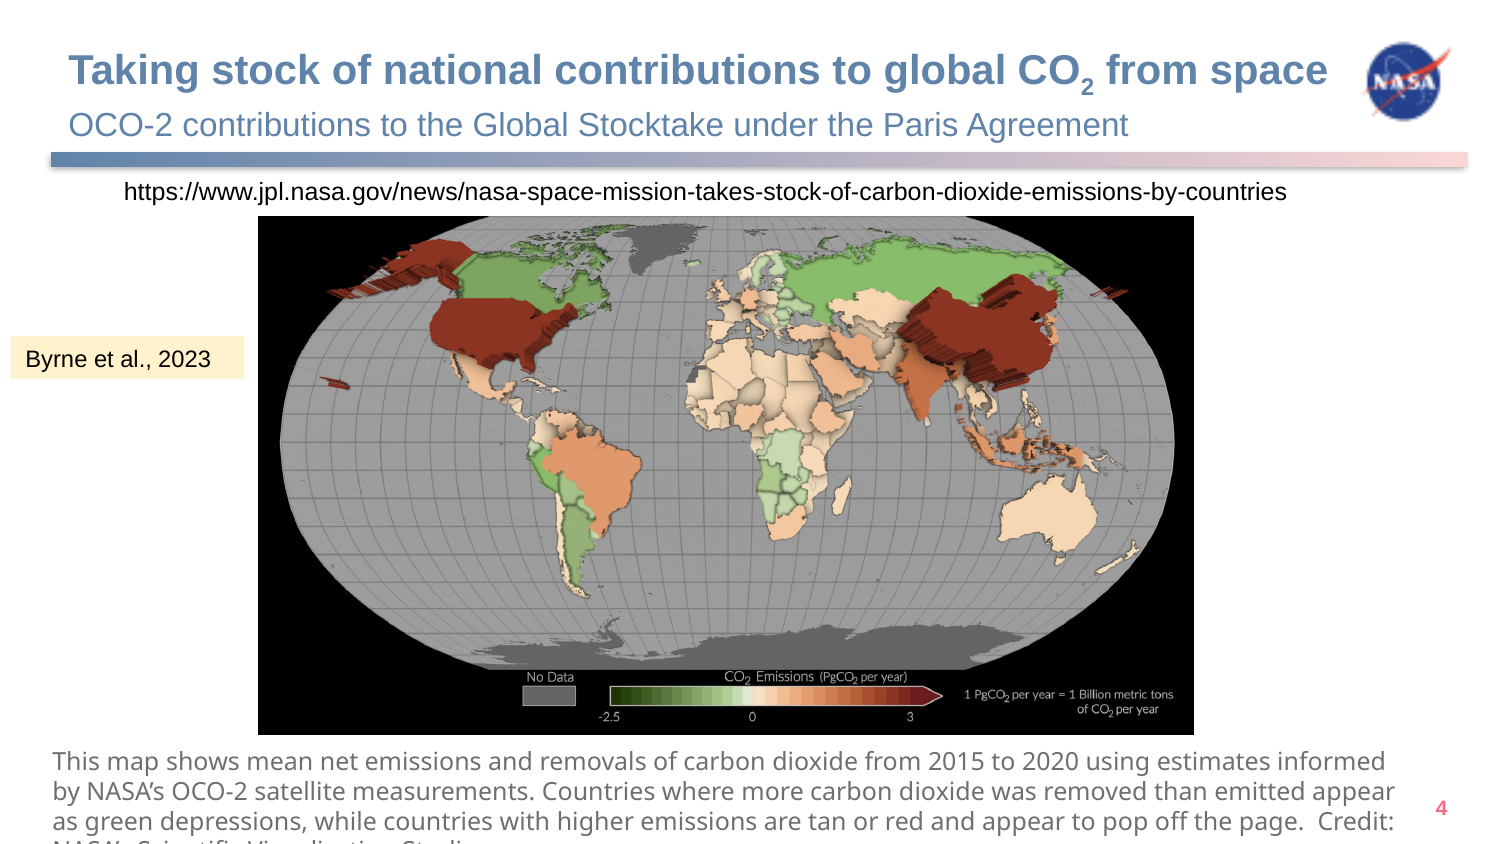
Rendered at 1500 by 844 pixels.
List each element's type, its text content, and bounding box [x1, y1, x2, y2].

text_box Byrne et al., 2023 [10, 335, 245, 380]
slide_number 4 [1437, 787, 1463, 833]
picture [257, 215, 1194, 736]
text_box OCO-2 contributions to the Global Stocktake under the Paris Agreement [53, 96, 1407, 151]
text_box https://www.jpl.nasa.gov/news/nasa-space-mission-takes-stock-of-carbon-dioxide-emissions-by-countries [109, 167, 1463, 213]
title Taking stock of national contributions to global CO2 from space [53, 57, 1360, 96]
text_box This map shows mean net emissions and removals of carbon dioxide from 2015 to 2020 using estimates informed by NASA’s OCO-2 satellite measurements. Countries where more carbon dioxide was removed than emitted appear as green depressions, while countries with higher emissions are tan or red and appear to pop off the page. Credit: NASA’s Scientific Visualization Studio [37, 737, 1437, 844]
